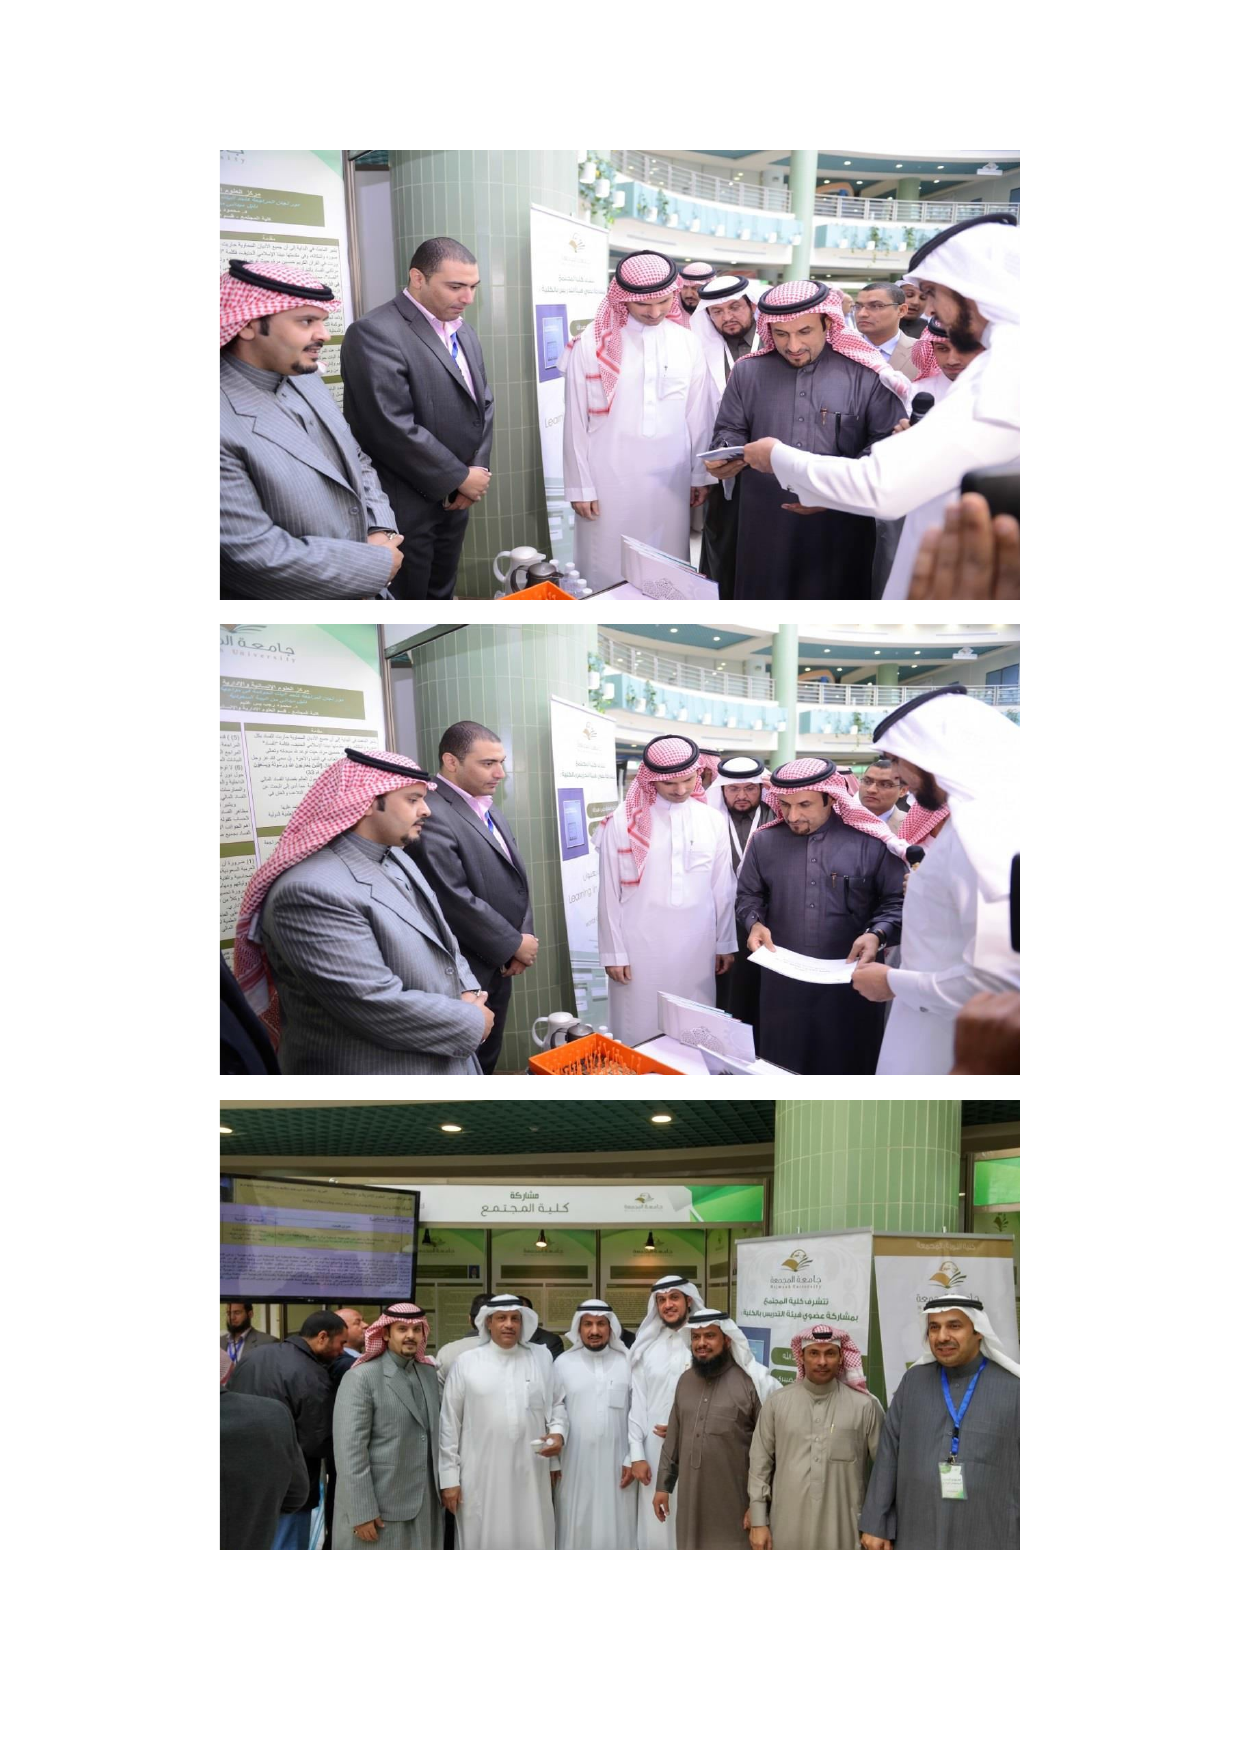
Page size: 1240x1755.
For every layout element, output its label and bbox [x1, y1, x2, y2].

text_box [219, 1100, 1021, 1550]
text_box [219, 150, 1021, 600]
text_box [219, 624, 1021, 1075]
